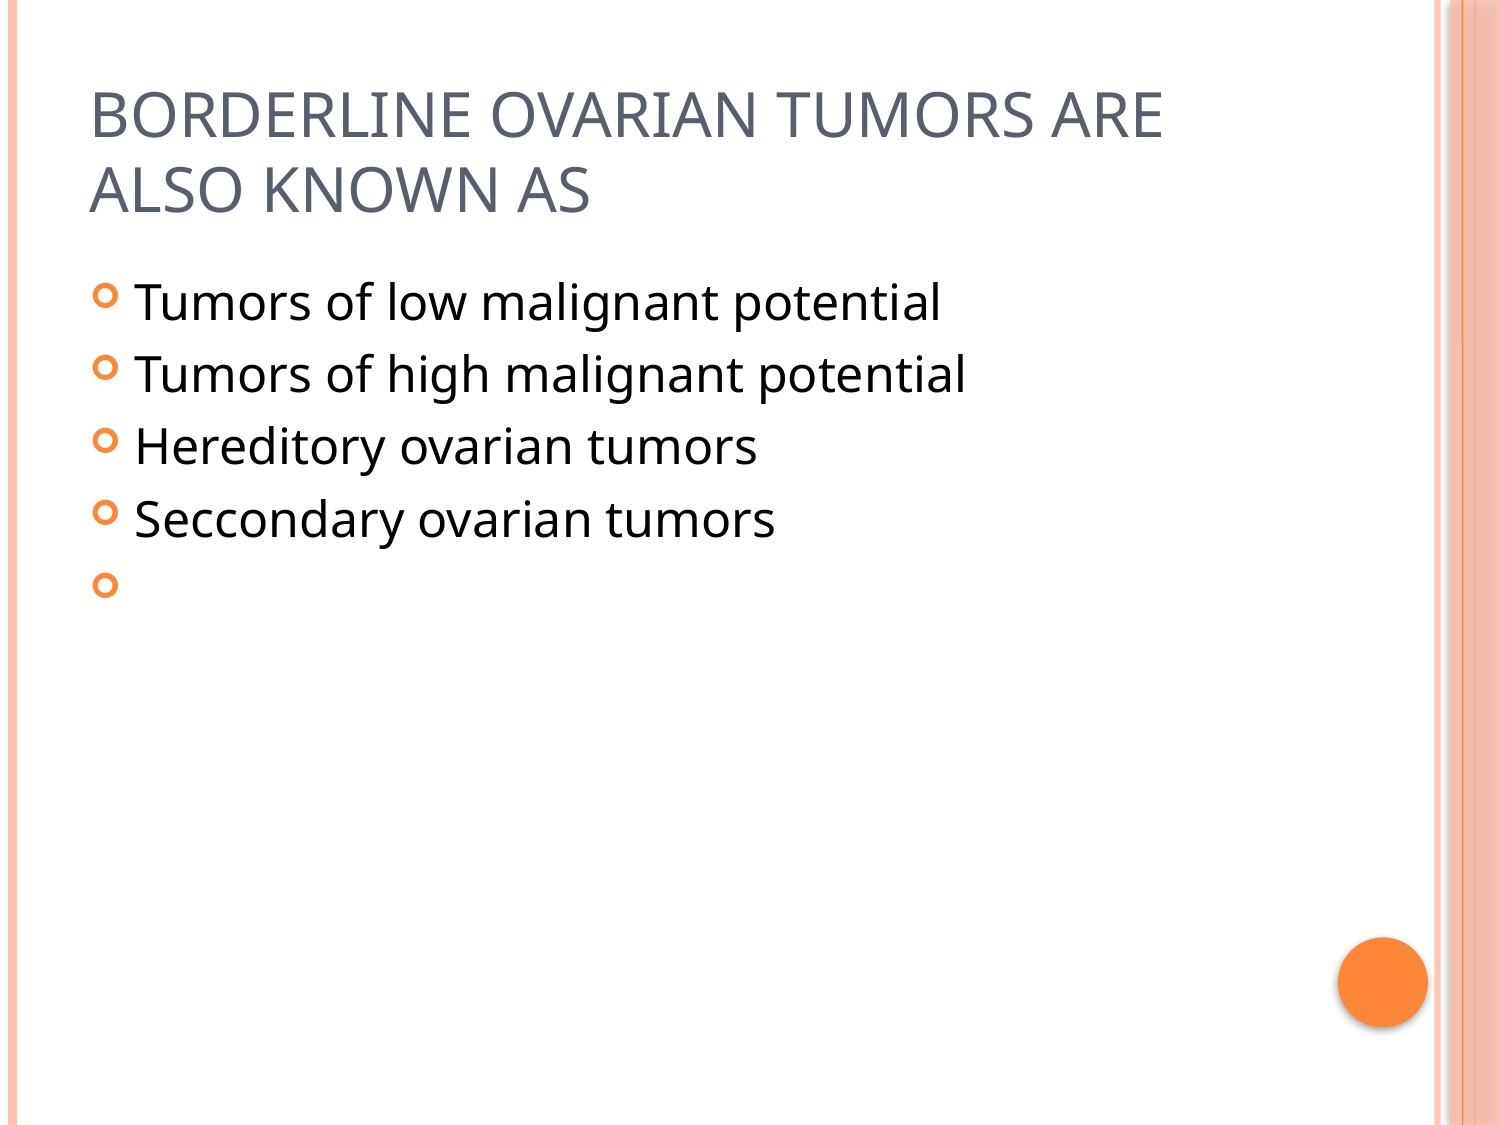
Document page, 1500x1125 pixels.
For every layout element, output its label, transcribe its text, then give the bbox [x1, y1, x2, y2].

list Tumors of low malignant potential Tumors of high malignant potential Hereditory ovarian tumors Seccondary ovarian tumors [75, 262, 1300, 1062]
title Borderline ovarian tumors are also known as [75, 45, 1300, 233]
